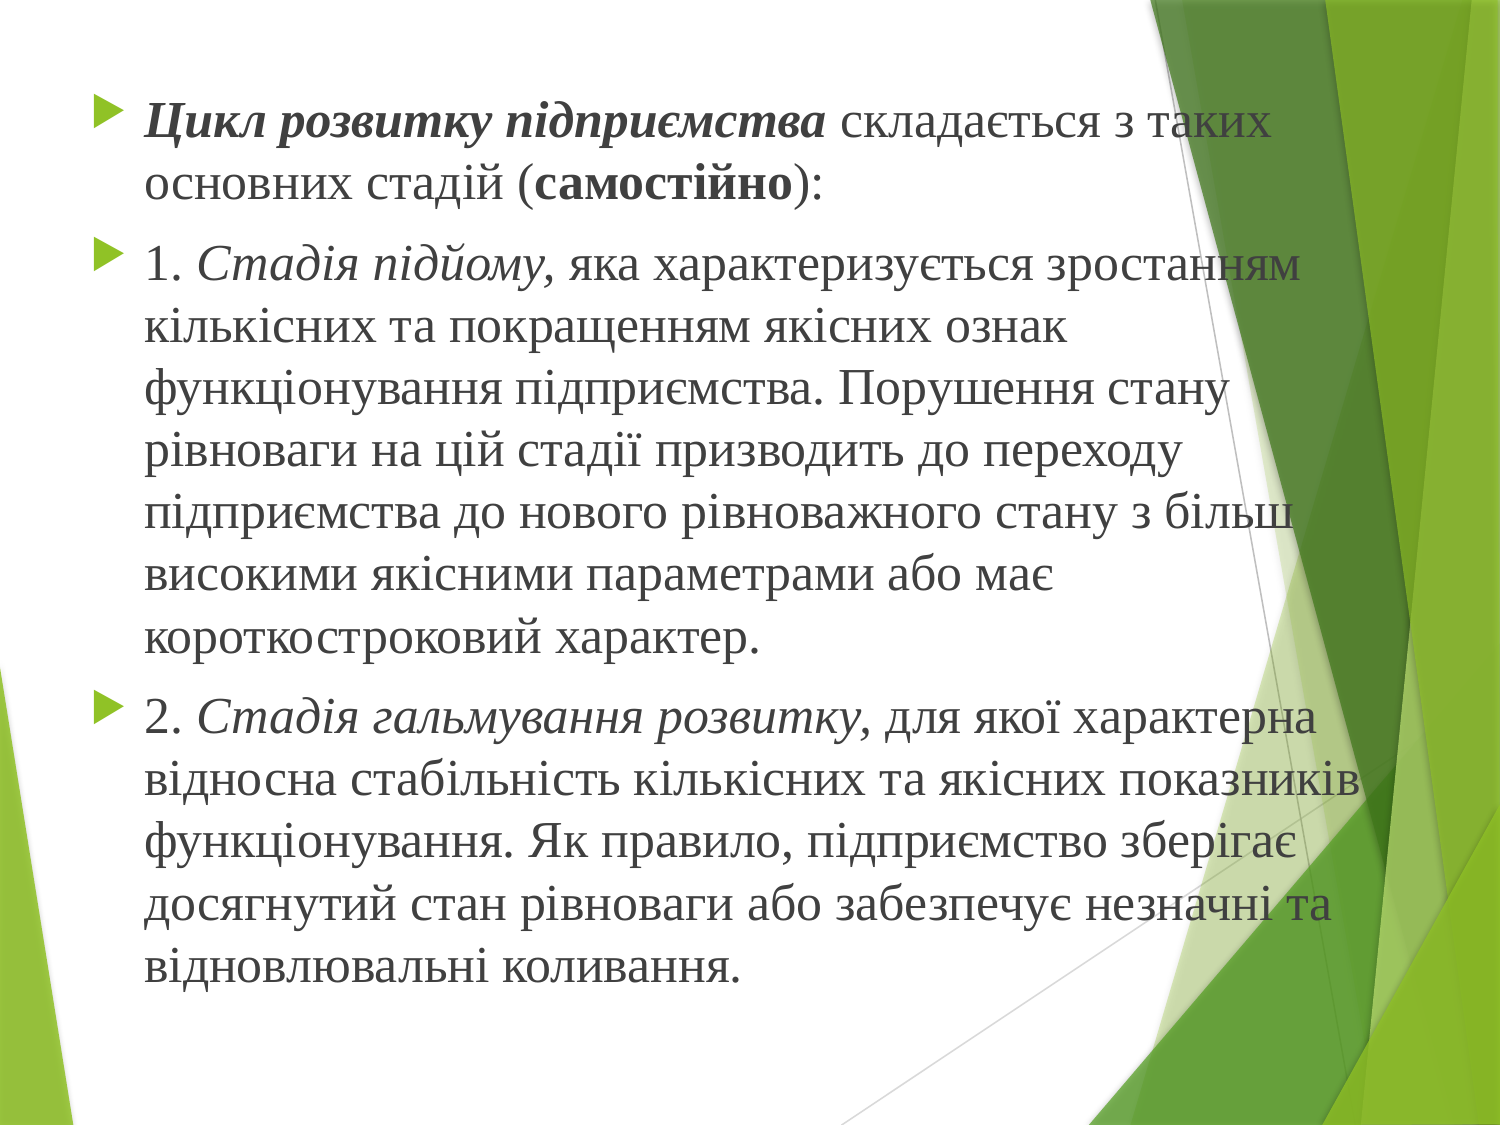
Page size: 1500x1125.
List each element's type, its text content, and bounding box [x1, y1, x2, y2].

list Цикл розвитку підприємства складається з таких основних стадій (самостійно): 1. Стадія підйому, яка характеризується зростанням кількісних та покращенням якісних ознак функціонування підприємства. Порушення стану рівноваги на цій стадії призводить до переходу підприємства до нового рівноважного стану з більш високими якісними параметрами або має короткостроковий характер. 2. Стадія гальмування розвитку, для якої характерна відносна стабільність кількісних та якісних показників функціонування. Як правило, підприємство зберігає досягнутий стан рівноваги або забезпечує незначні та відновлювальні коливання. [75, 78, 1425, 1005]
